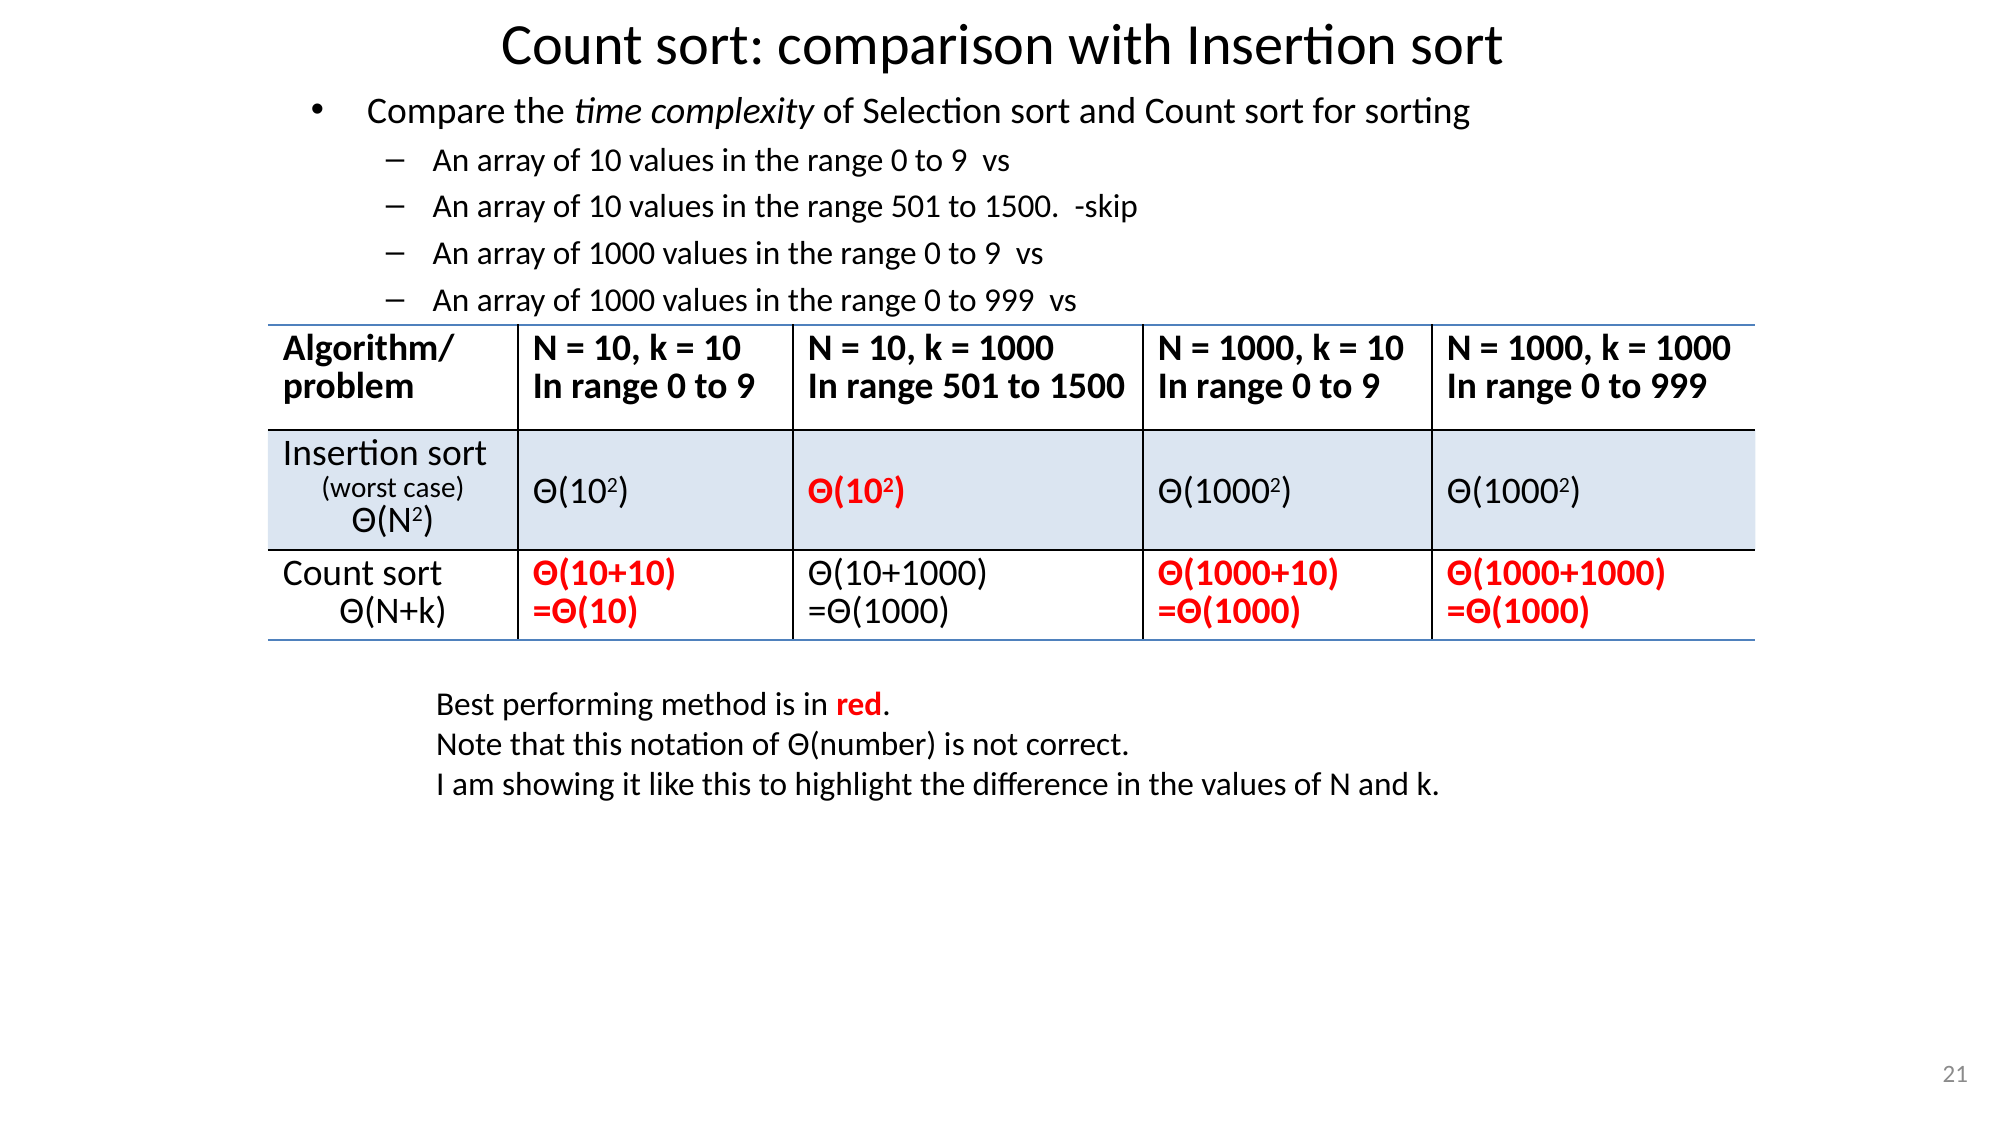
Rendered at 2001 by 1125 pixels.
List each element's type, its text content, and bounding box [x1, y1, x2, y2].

table_header N = 1000, k = 1000 In range 0 to 999 [1433, 326, 1755, 429]
table_cell Θ(10+1000) =Θ(1000) [794, 551, 1142, 639]
table_cell Insertion sort (worst case) Θ(N2) [268, 431, 517, 549]
table_cell Θ(102) [794, 431, 1142, 549]
text_box Best performing method is in red. Note that this notation of Θ(number) is not correct. I am showing it like this to highlight the difference in the values of N and k. [421, 674, 1457, 810]
table_cell Θ(10002) [1144, 431, 1431, 549]
table_header N = 10, k = 10 In range 0 to 9 [519, 326, 792, 429]
slide_number 21 [1516, 1042, 1984, 1103]
table_cell Count sort Θ(N+k) [268, 551, 517, 639]
table_cell Θ(1000+10) =Θ(1000) [1144, 551, 1431, 639]
table_header N = 10, k = 1000 In range 501 to 1500 [794, 326, 1142, 429]
table_cell Θ(10+10) =Θ(10) [519, 551, 792, 639]
table_cell Θ(1000+1000) =Θ(1000) [1433, 551, 1755, 639]
table_cell Θ(10002) [1433, 431, 1755, 549]
title Count sort: comparison with Insertion sort [267, 0, 1738, 83]
table_header N = 1000, k = 10 In range 0 to 9 [1144, 326, 1431, 429]
list Compare the time complexity of Selection sort and Count sort for sorting An array of 10 values in the range 0 to 9 vs An array of 10 values in the range 501 to 1500. -skip An array of 1000 values in the range 0 to 9 vs An array of 1000 values in the range 0 to 999 vs [295, 78, 1646, 324]
table_header Algorithm/ problem [268, 326, 517, 429]
table_cell Θ(102) [519, 431, 792, 549]
